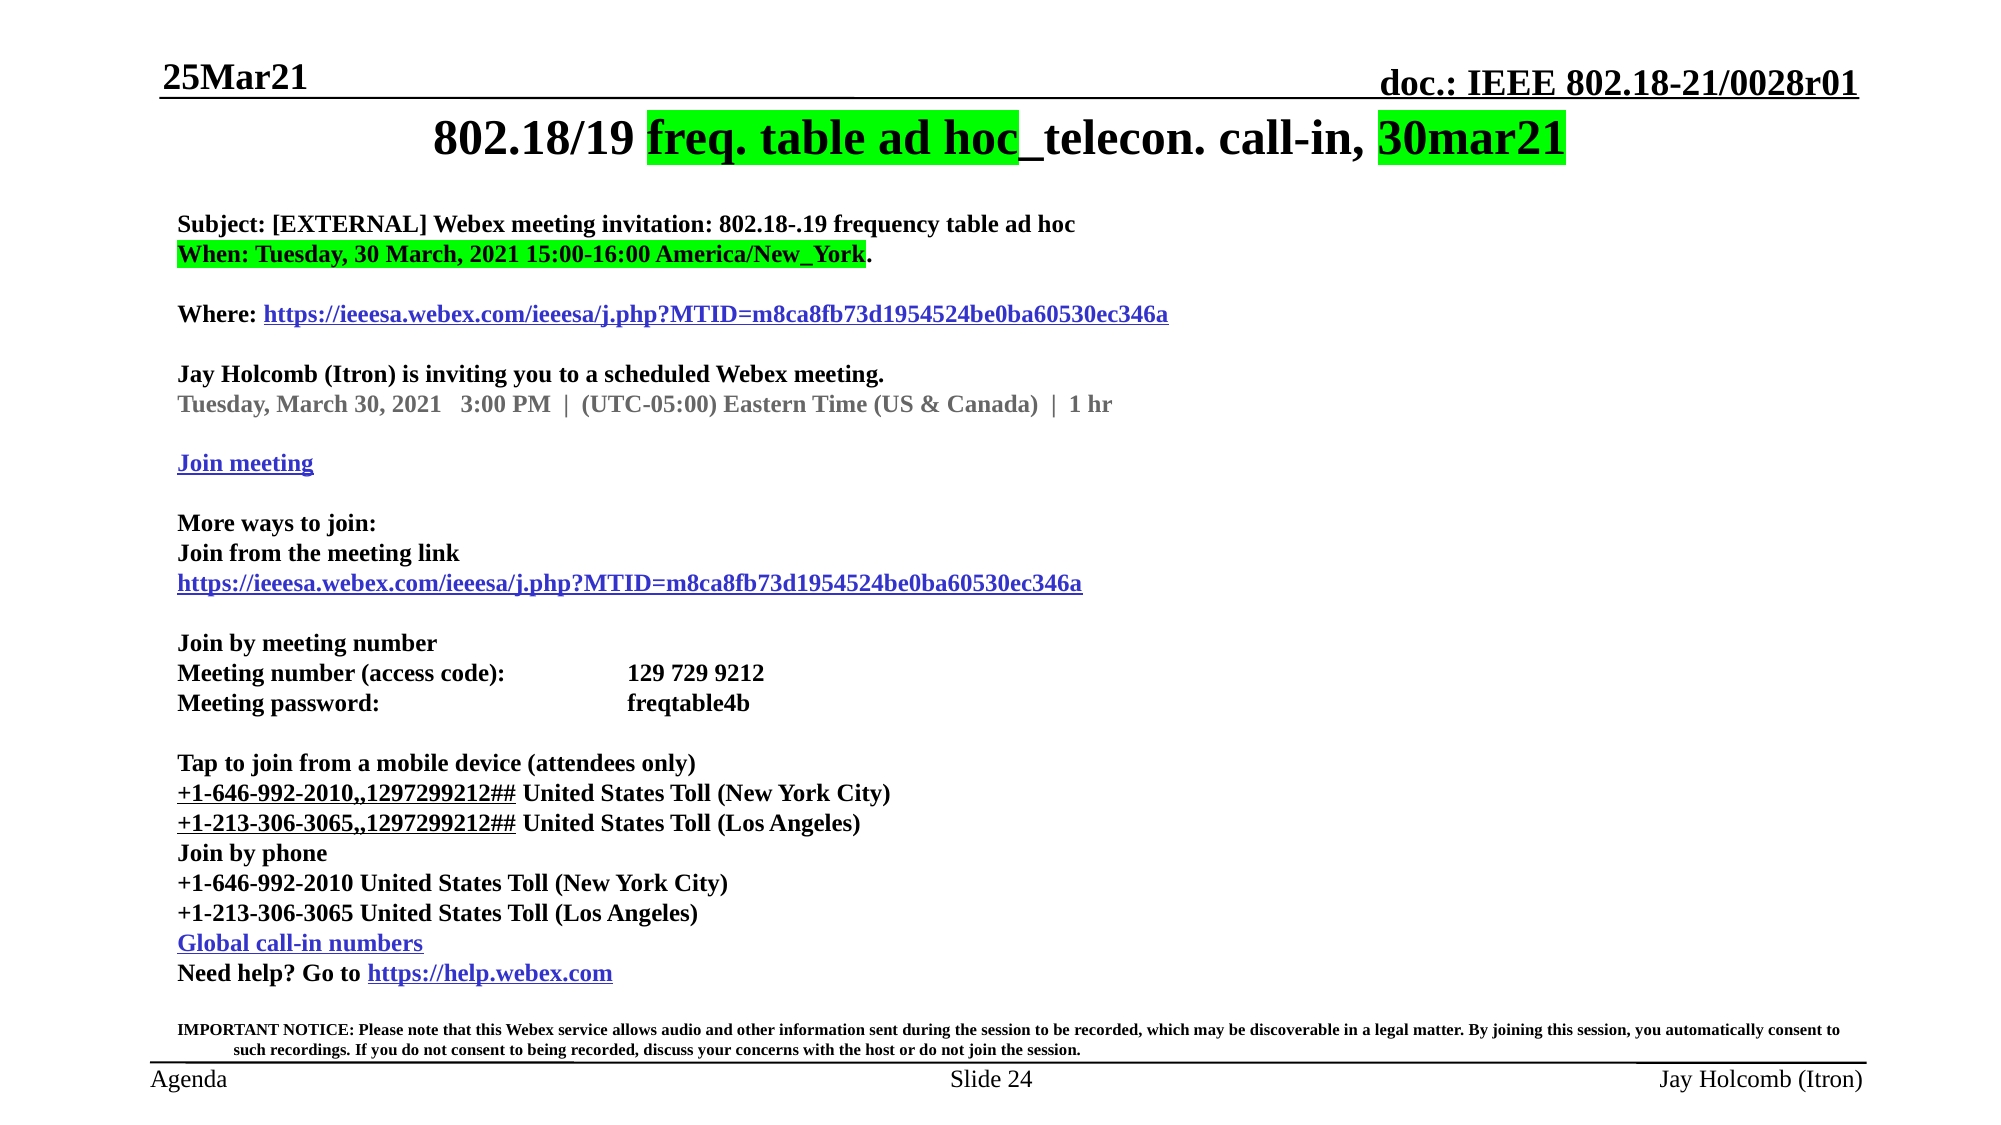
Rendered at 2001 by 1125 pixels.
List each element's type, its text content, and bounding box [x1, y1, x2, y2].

slide_number Slide 24 [916, 1063, 1067, 1123]
footer Jay Holcomb (Itron) [1166, 1063, 1864, 1093]
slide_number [162, 51, 526, 97]
text_box Subject: [EXTERNAL] Webex meeting invitation: 802.18-.19 frequency table ad hoc When: Tuesday, 30 March, 2021 15:00-16:00 America/New_York. Where: https://ieeesa.webex.com/ieeesa/j.php?MTID=m8ca8fb73d1954524be0ba60530ec346a Jay Holcomb (Itron) is inviting you to a scheduled Webex meeting. Tuesday, March 30, 2021 3:00 PM | (UTC-05:00) Eastern Time (US & Canada) | 1 hr Join meeting More ways to join: Join from the meeting link https://ieeesa.webex.com/ieeesa/j.php?MTID=m8ca8fb73d1954524be0ba60530ec346a Join by meeting number Meeting number (access code): 129 729 9212 Meeting password: freqtable4b Tap to join from a mobile device (attendees only) +1-646-992-2010,,1297299212## United States Toll (New York City) +1-213-306-3065,,1297299212## United States Toll (Los Angeles) Join by phone +1-646-992-2010 United States Toll (New York City) +1-213-306-3065 United States Toll (Los Angeles) Global call-in numbers Need help? Go to https://help.webex.com IMPORTANT NOTICE: Please note that this Webex service allows audio and other information sent during the session to be recorded, which may be discoverable in a legal matter. By joining this session, you automatically consent to such recordings. If you do not consent to being recorded, discuss your concerns with the host or do not join the session. [162, 200, 1864, 1063]
text_box 802.18/19 freq. table ad hoc_telecon. call-in, 30mar21 [362, 96, 1638, 188]
